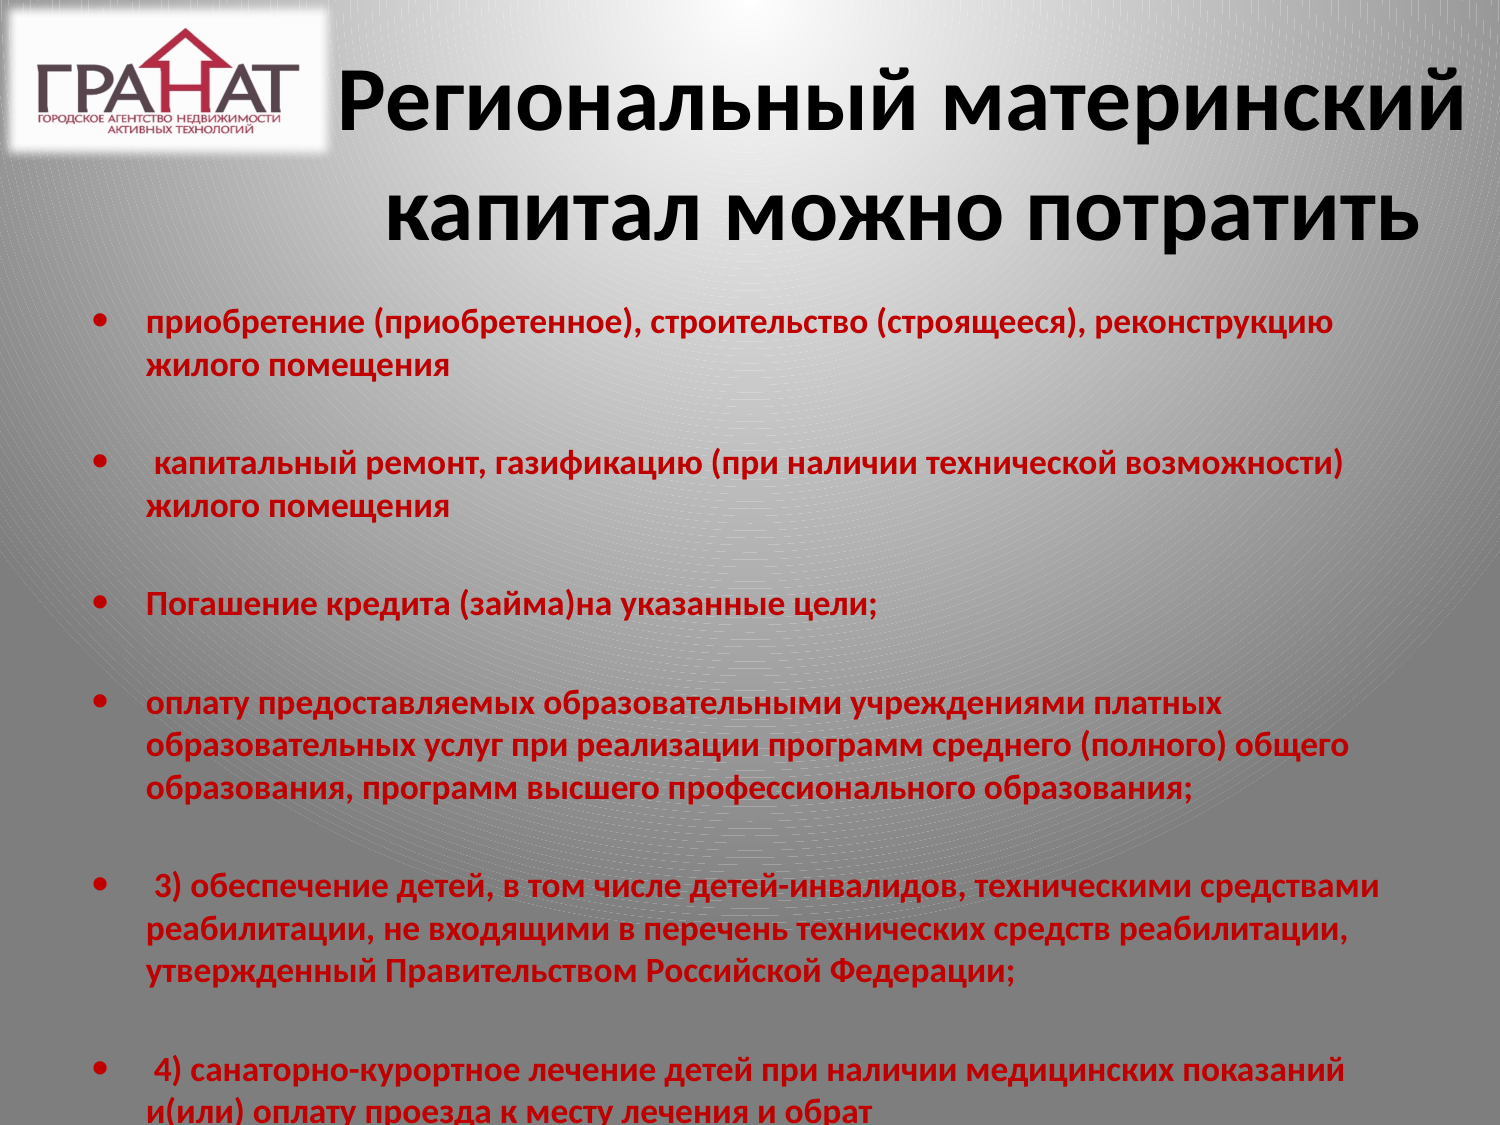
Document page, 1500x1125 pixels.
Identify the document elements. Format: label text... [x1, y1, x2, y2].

title Региональный материнский капитал можно потратить [289, 90, 1500, 209]
picture [0, 0, 337, 162]
list приобретение (приобретенное), строительство (строящееся), реконструкцию жилого помещения капитальный ремонт, газификацию (при наличии технической возможности) жилого помещения Погашение кредита (займа)на указанные цели; оплату предоставляемых образовательными учреждениями платных образовательных услуг при реализации программ среднего (полного) общего образования, программ высшего профессионального образования; 3) обеспечение детей, в том числе детей-инвалидов, техническими средствами реабилитации, не входящими в перечень технических средств реабилитации, утвержденный Правительством Российской Федерации; 4) санаторно-курортное лечение детей при наличии медицинских показаний и(или) оплату проезда к месту лечения и обрат [76, 290, 1427, 1125]
